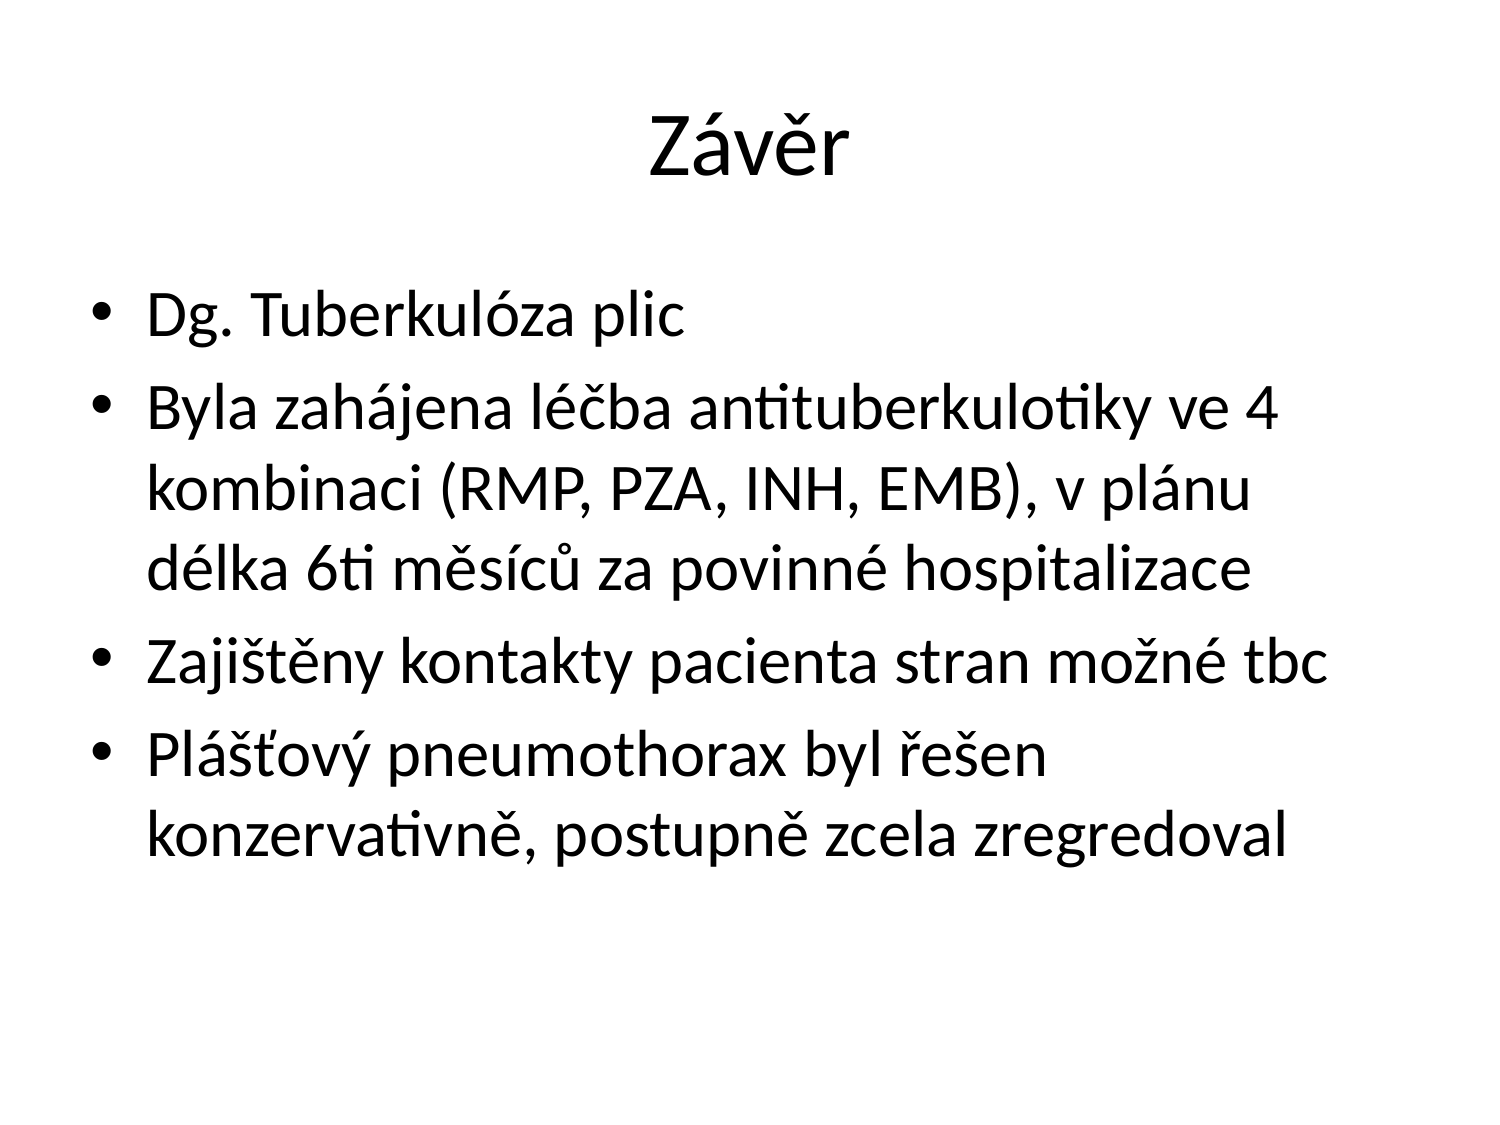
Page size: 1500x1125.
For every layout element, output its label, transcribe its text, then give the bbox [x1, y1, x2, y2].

title Závěr [75, 45, 1425, 233]
list Dg. Tuberkulóza plic Byla zahájena léčba antituberkulotiky ve 4 kombinaci (RMP, PZA, INH, EMB), v plánu délka 6ti měsíců za povinné hospitalizace Zajištěny kontakty pacienta stran možné tbc Plášťový pneumothorax byl řešen konzervativně, postupně zcela zregredoval [75, 262, 1425, 1005]
